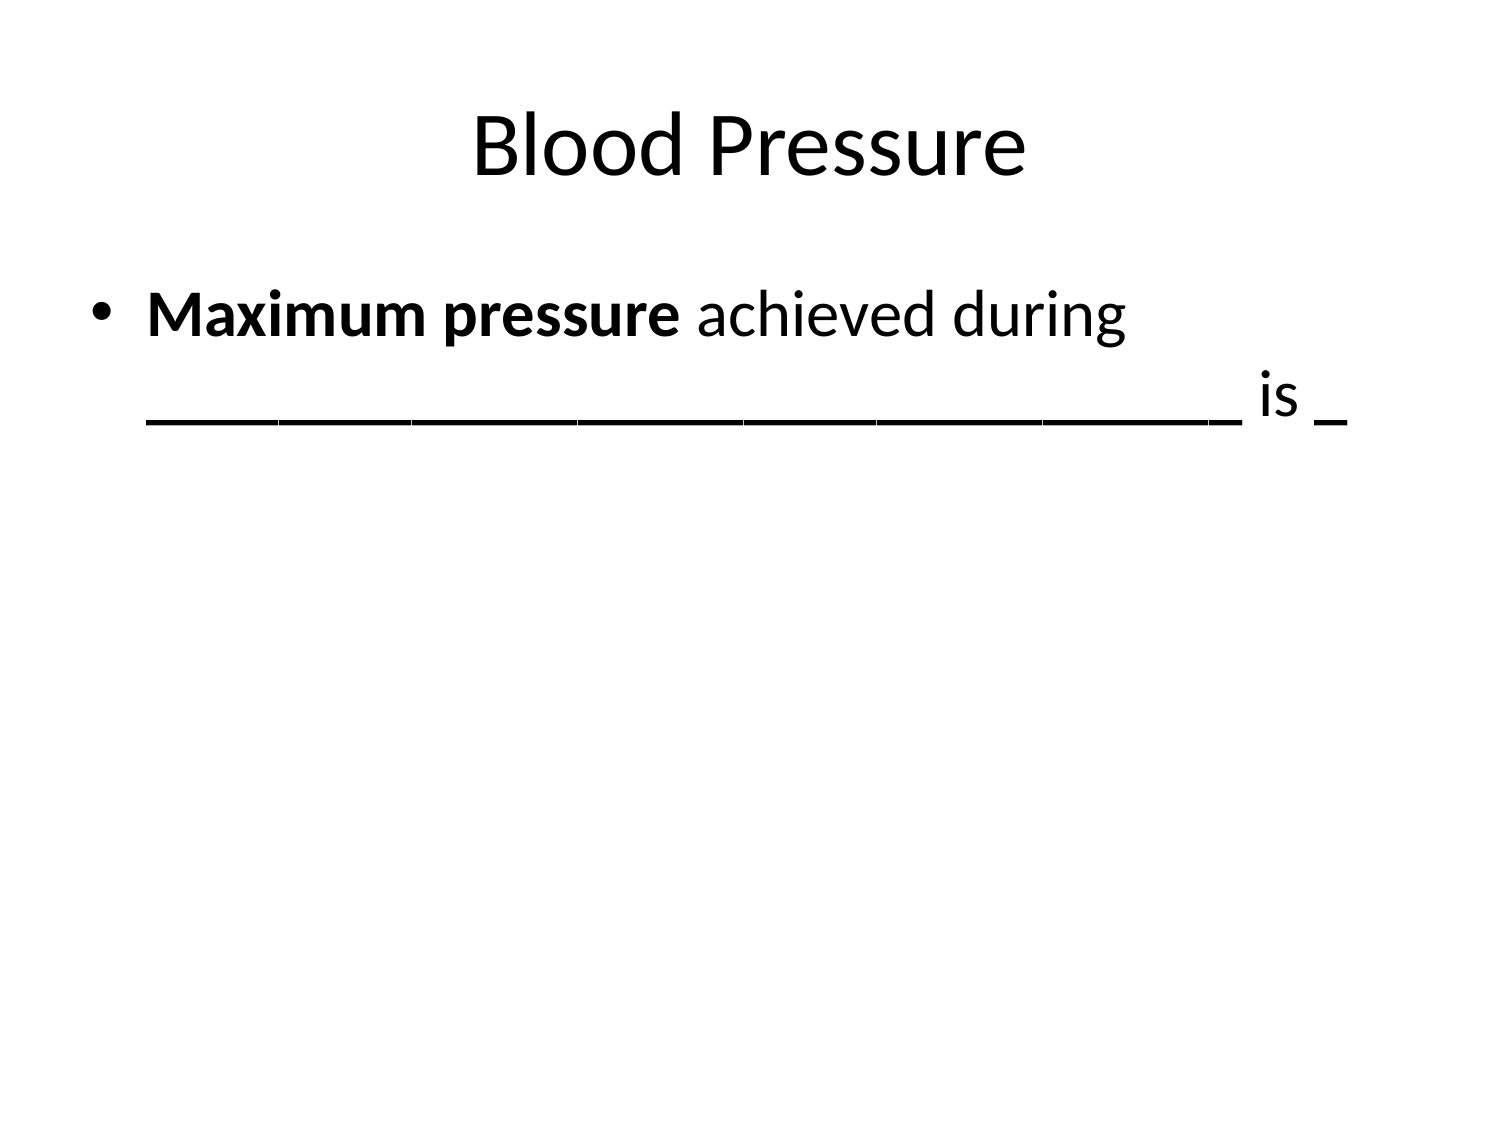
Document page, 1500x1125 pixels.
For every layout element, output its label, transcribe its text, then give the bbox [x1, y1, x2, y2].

list Maximum pressure achieved during _________________________________ is _ [75, 262, 1425, 1005]
title Blood Pressure [75, 45, 1425, 233]
